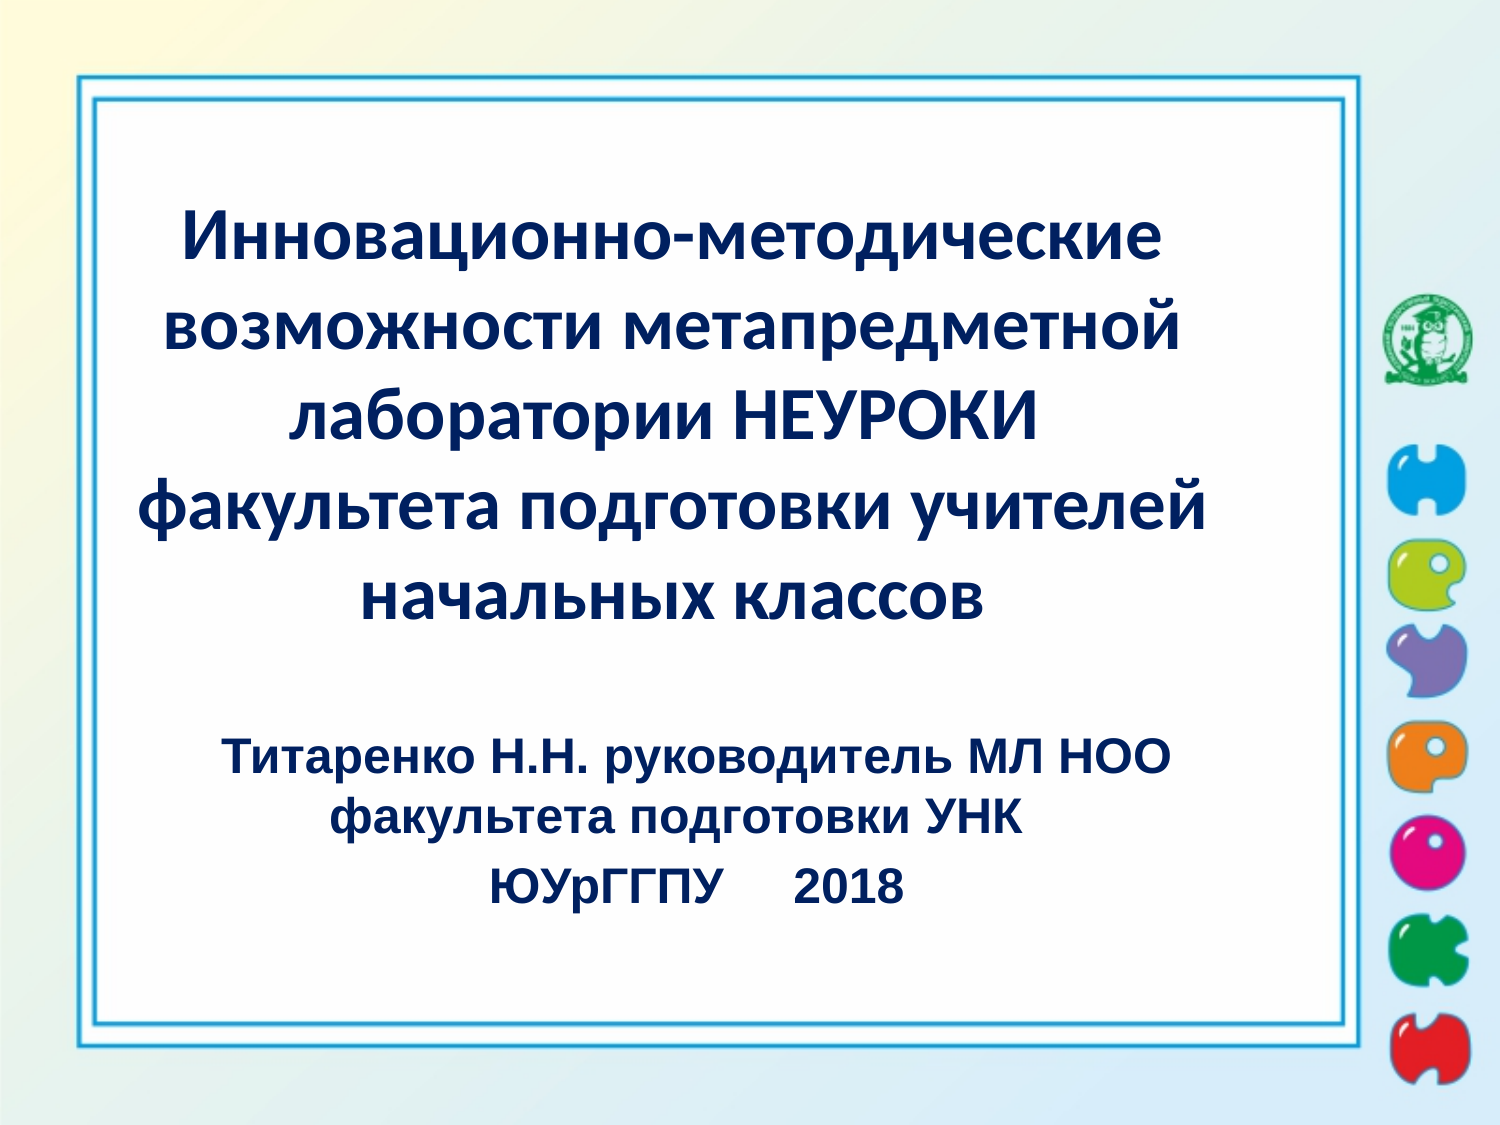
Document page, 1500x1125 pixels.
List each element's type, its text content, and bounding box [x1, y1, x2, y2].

picture [0, 0, 1500, 1125]
subtitle Титаренко Н.Н. руководитель МЛ НОО факультета подготовки УНК ЮУрГГПУ 2018 [147, 715, 1247, 957]
title Инновационно-методические возможности метапредметной лаборатории НЕУРОКИ факультета подготовки учителей начальных классов [52, 278, 1294, 521]
